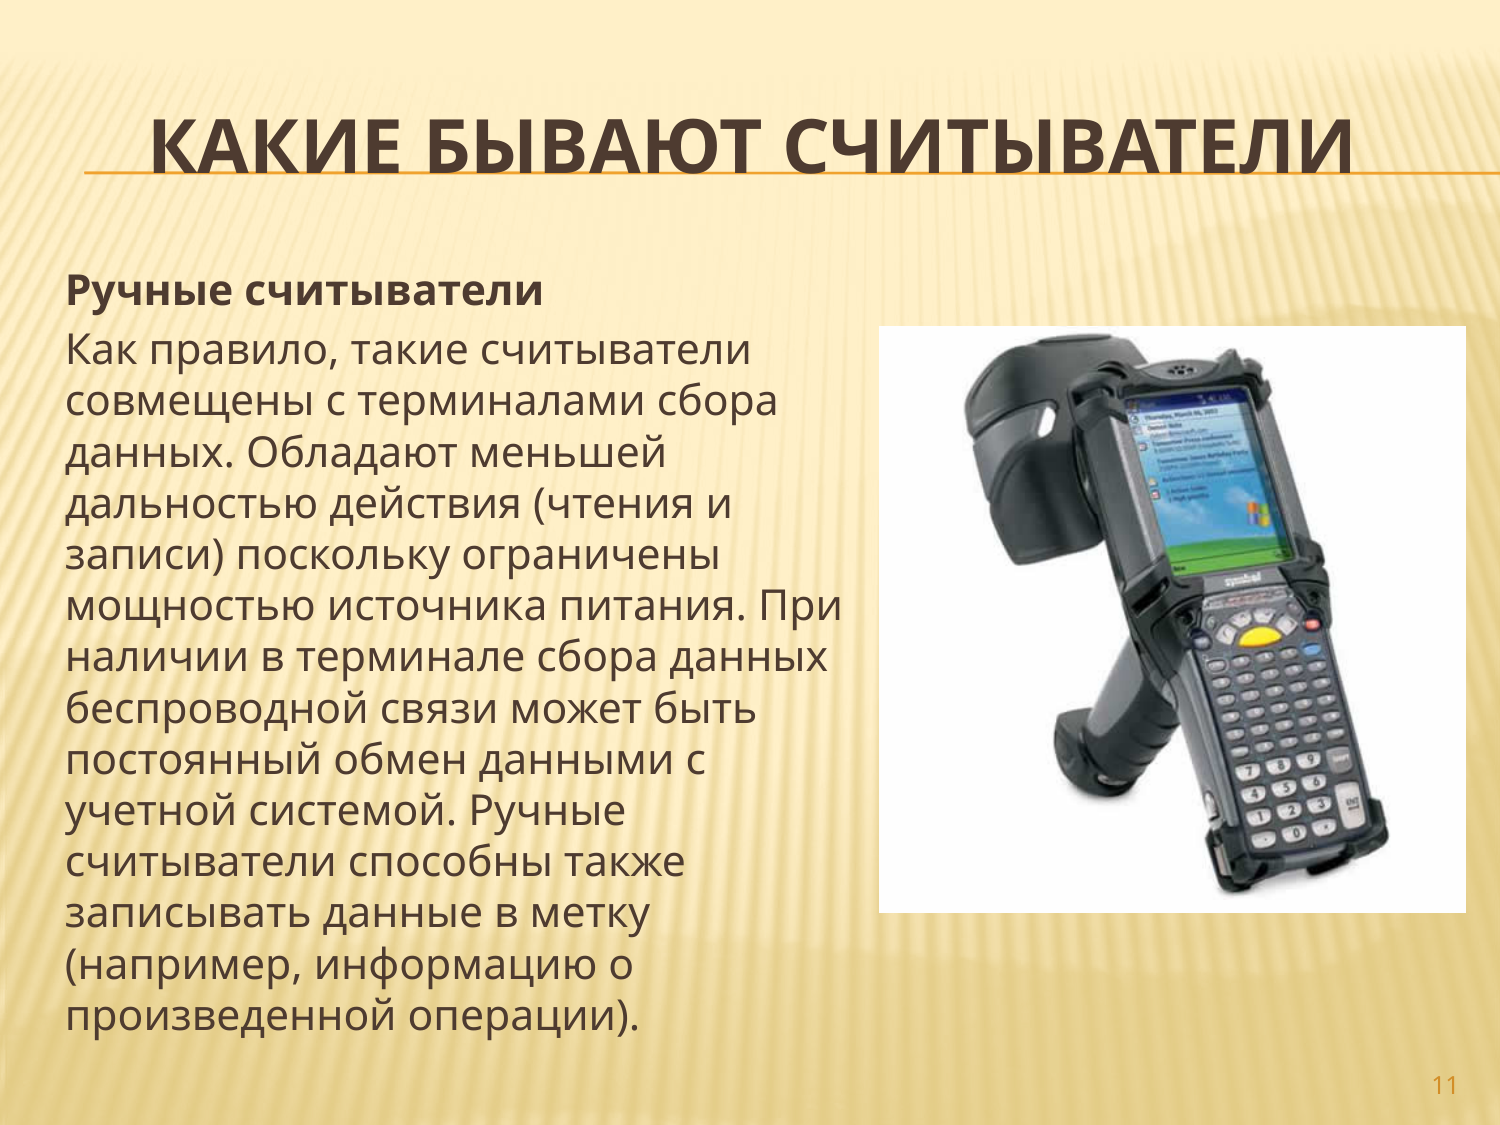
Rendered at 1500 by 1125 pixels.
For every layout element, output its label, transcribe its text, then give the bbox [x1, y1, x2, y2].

picture [879, 325, 1467, 913]
slide_number 11 [1350, 1061, 1475, 1103]
title Какие бывают считыватели [50, 75, 1475, 213]
list Ручные считыватели Как правило, такие считыватели совмещены с терминалами сбора данных. Обладают меньшей дальностью действия (чтения и записи) поскольку ограничены мощностью источника питания. При наличии в терминале сбора данных беспроводной связи может быть постоянный обмен данными с учетной системой. Ручные считыватели способны также записывать данные в метку (например, информацию о произведенной операции). [50, 254, 880, 1047]
